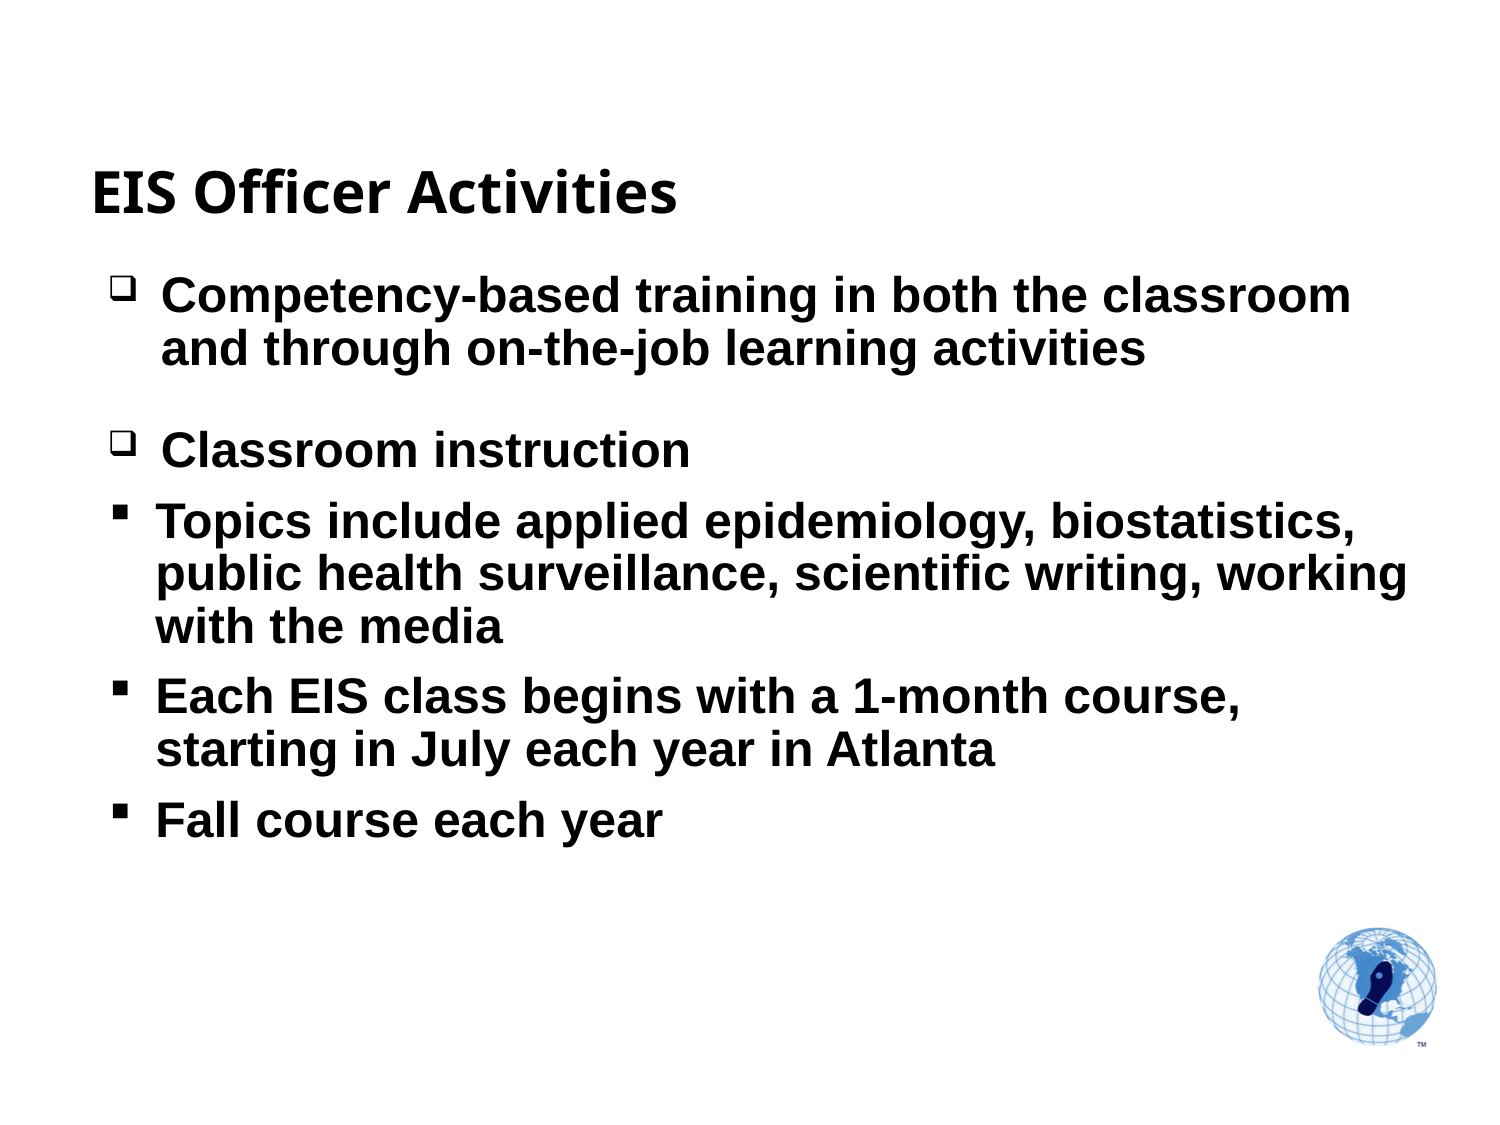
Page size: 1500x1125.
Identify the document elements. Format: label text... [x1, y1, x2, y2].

list Competency-based training in both the classroom and through on-the-job learning activities Classroom instruction Topics include applied epidemiology, biostatistics, public health surveillance, scientific writing, working with the media Each EIS class begins with a 1-month course, starting in July each year in Atlanta Fall course each year [74, 262, 1426, 951]
title EIS Officer Activities [74, 44, 1426, 233]
picture [1316, 926, 1438, 1051]
